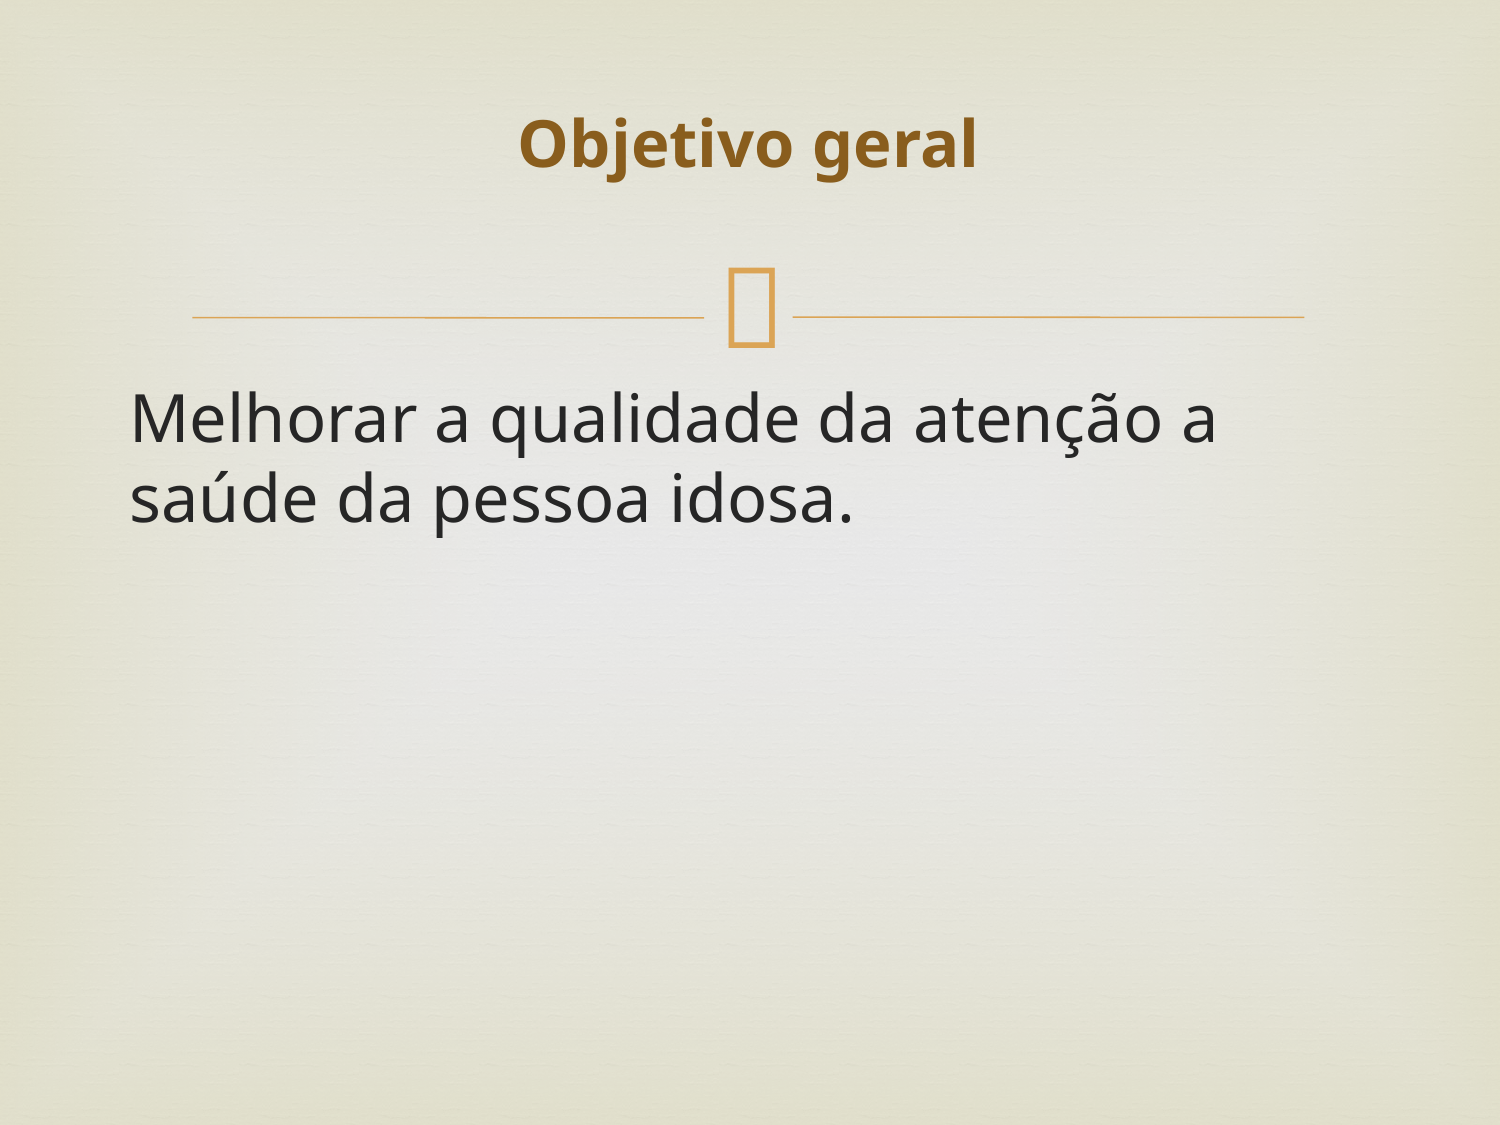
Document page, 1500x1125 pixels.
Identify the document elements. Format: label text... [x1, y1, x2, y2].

list Melhorar a qualidade da atenção a saúde da pessoa idosa. [114, 368, 1386, 1005]
title Objetivo geral [112, 93, 1386, 267]
